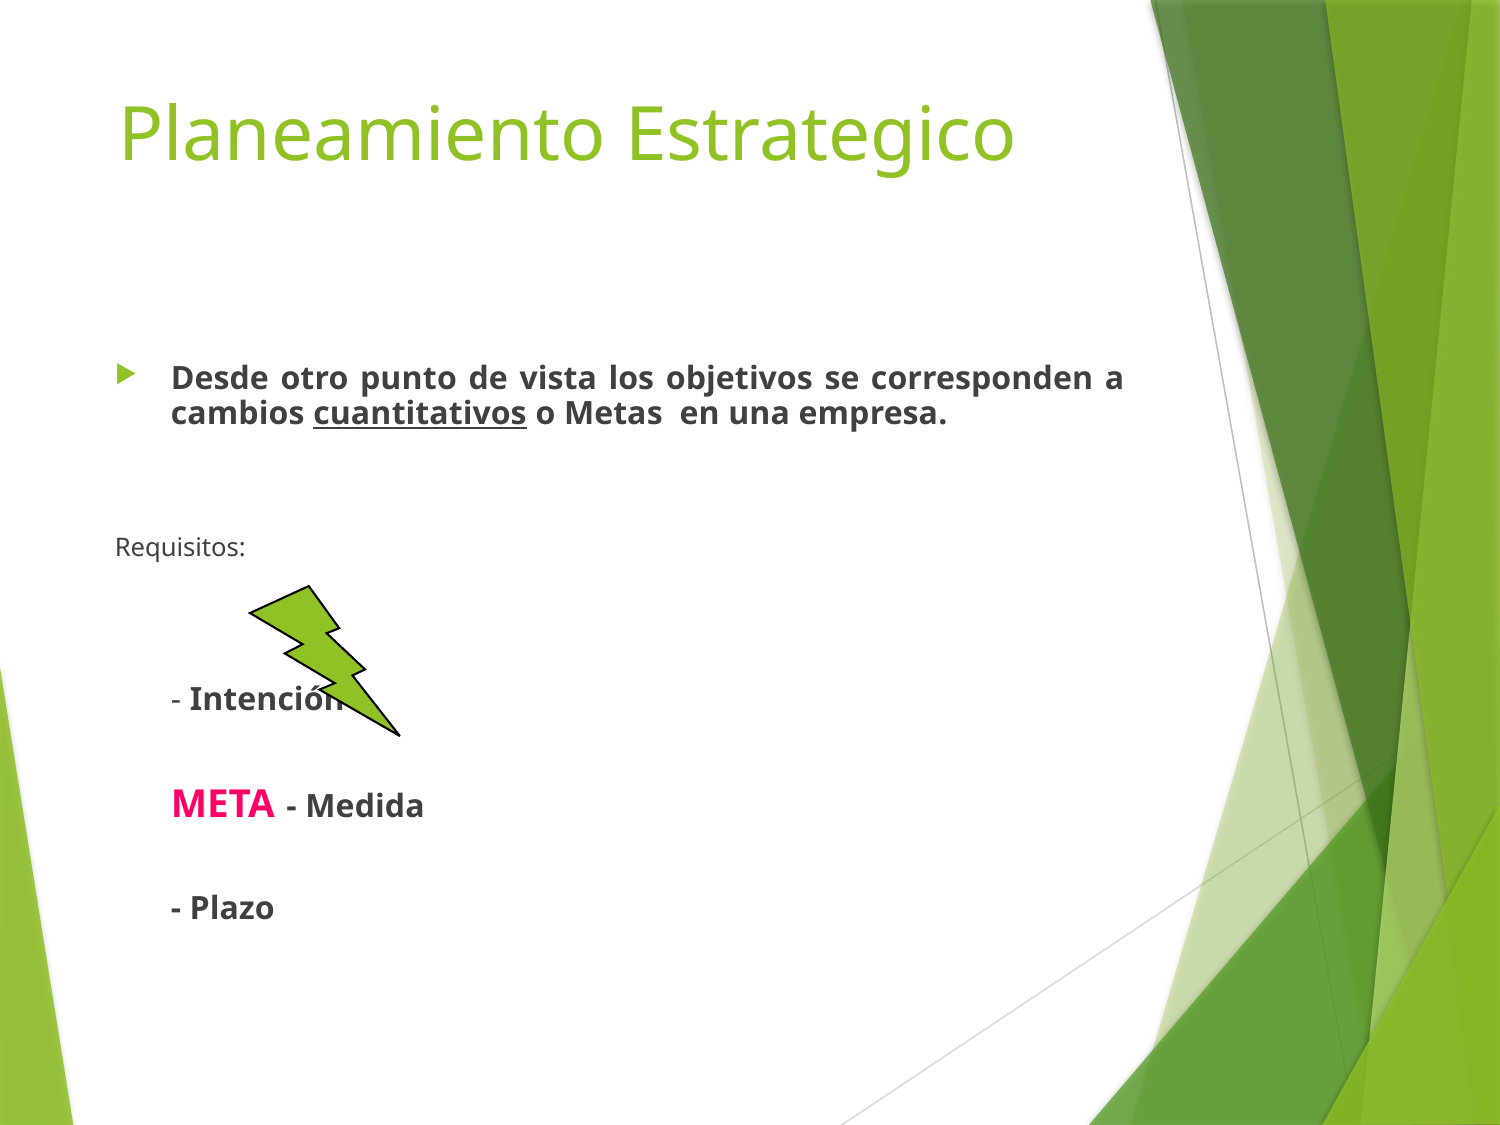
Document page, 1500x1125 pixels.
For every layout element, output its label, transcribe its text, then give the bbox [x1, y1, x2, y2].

list Desde otro punto de vista los objetivos se corresponden a cambios cuantitativos o Metas en una empresa. Requisitos: - Intención META - Medida - Plazo [99, 354, 1142, 992]
text_box [249, 586, 400, 737]
title Planeamiento Estrategico [103, 78, 1104, 266]
